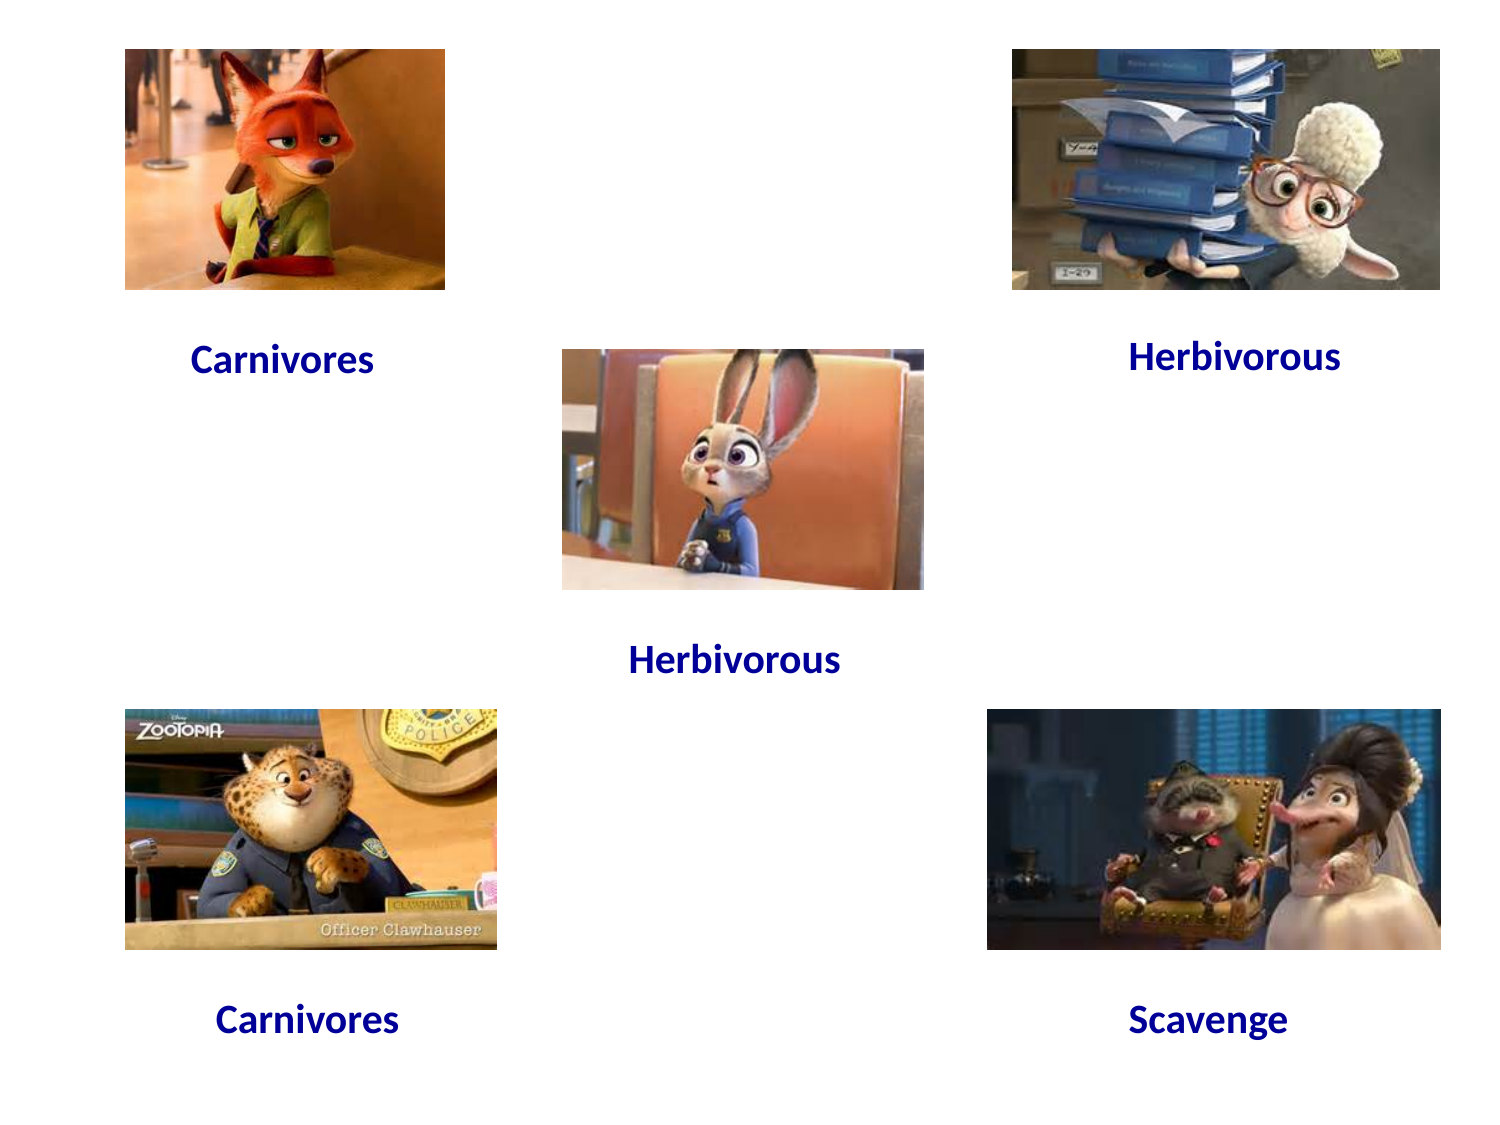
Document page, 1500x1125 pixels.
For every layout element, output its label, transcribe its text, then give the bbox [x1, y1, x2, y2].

text_box Herbivorous [613, 624, 856, 690]
picture [124, 49, 446, 291]
picture [1012, 49, 1440, 291]
text_box Carnivores [201, 984, 415, 1050]
text_box Carnivores [176, 324, 390, 390]
picture [987, 709, 1441, 950]
picture [124, 709, 497, 950]
text_box Scavenge [1113, 984, 1304, 1050]
picture [562, 349, 924, 591]
text_box Herbivorous [1113, 321, 1356, 387]
